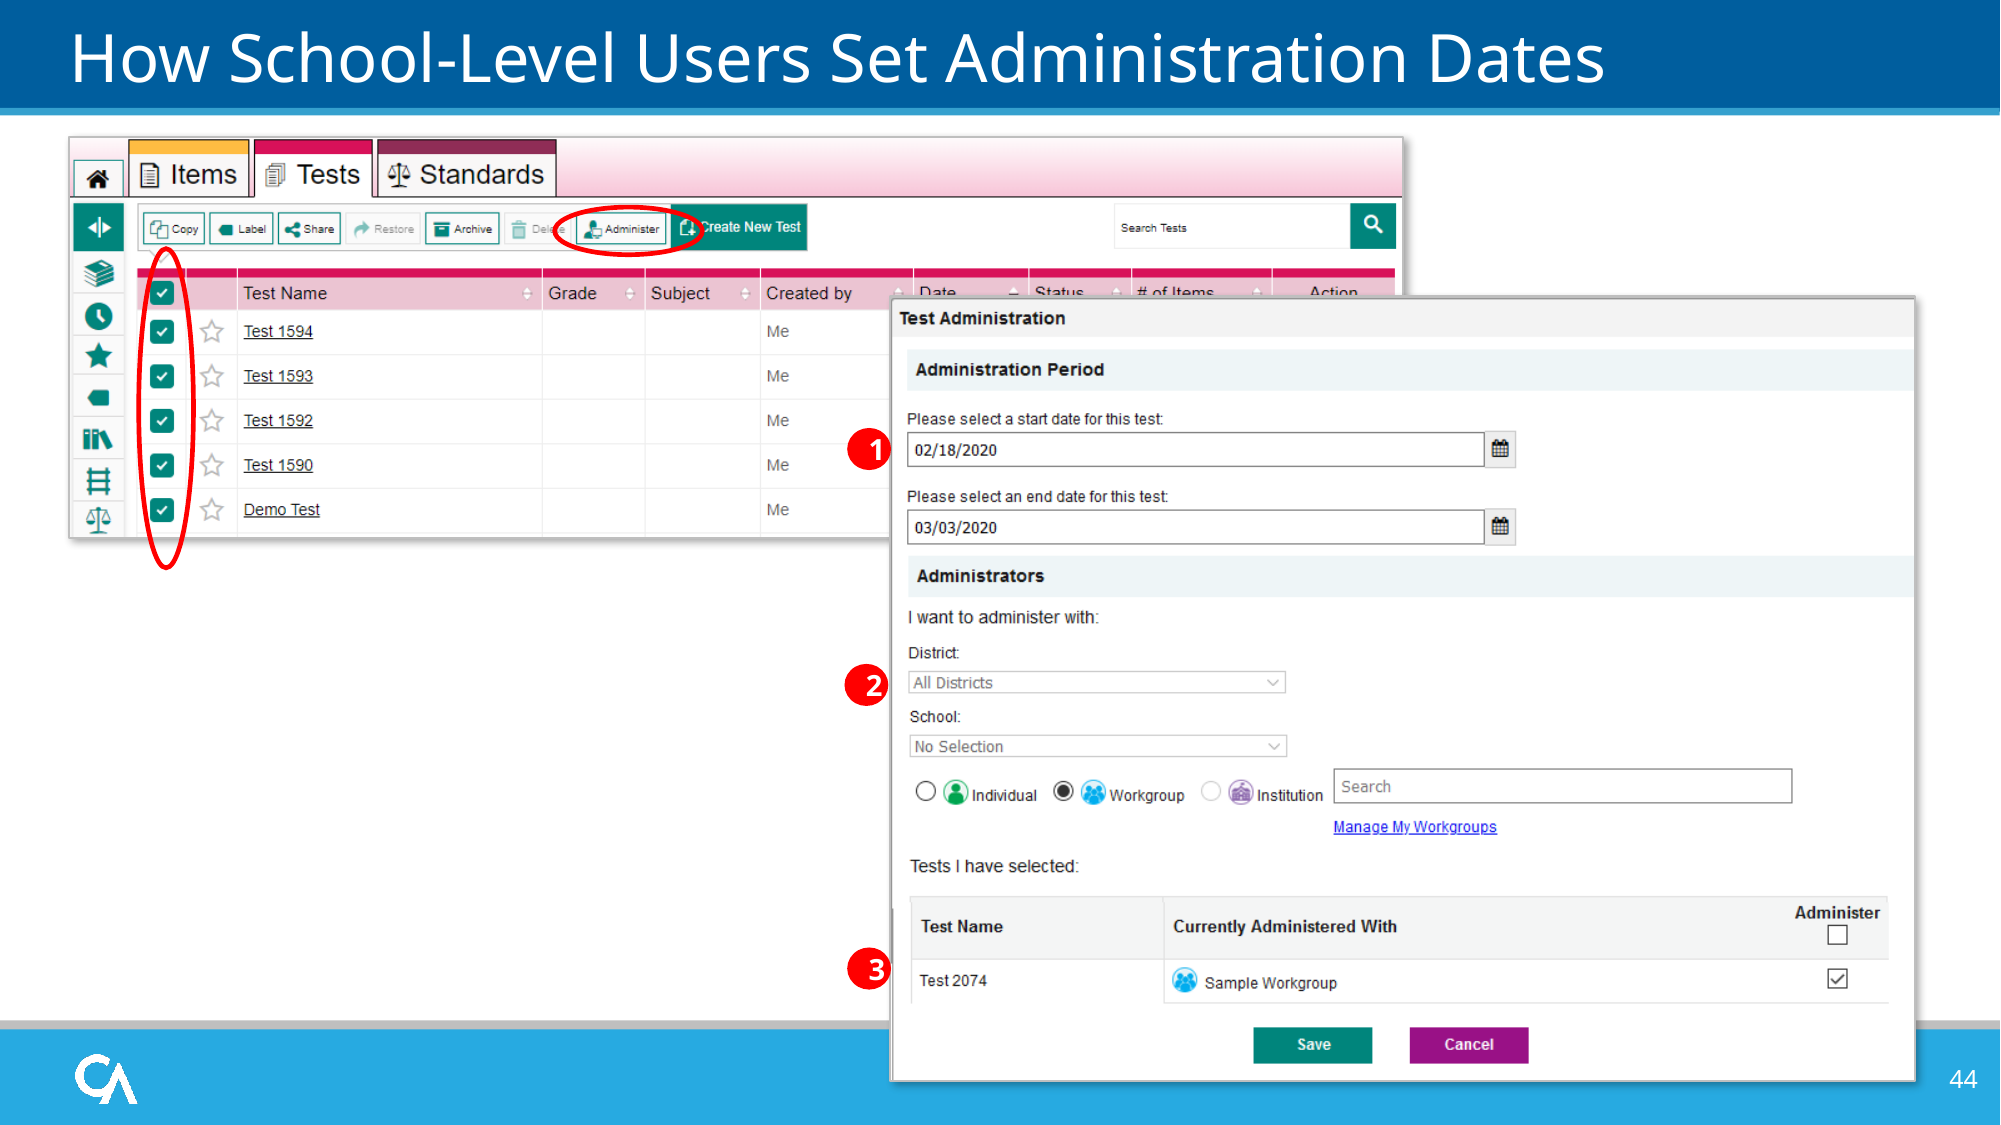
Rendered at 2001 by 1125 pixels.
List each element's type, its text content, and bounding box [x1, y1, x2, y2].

picture [69, 137, 1403, 537]
text_box [148, 537, 184, 569]
picture [75, 1054, 138, 1104]
title How School-Level Users Set Administration Dates [69, 10, 1935, 96]
slide_number 44 [1877, 1057, 1993, 1103]
text_box 2 [843, 662, 890, 707]
text_box 3 [846, 946, 890, 991]
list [890, 297, 1914, 1081]
